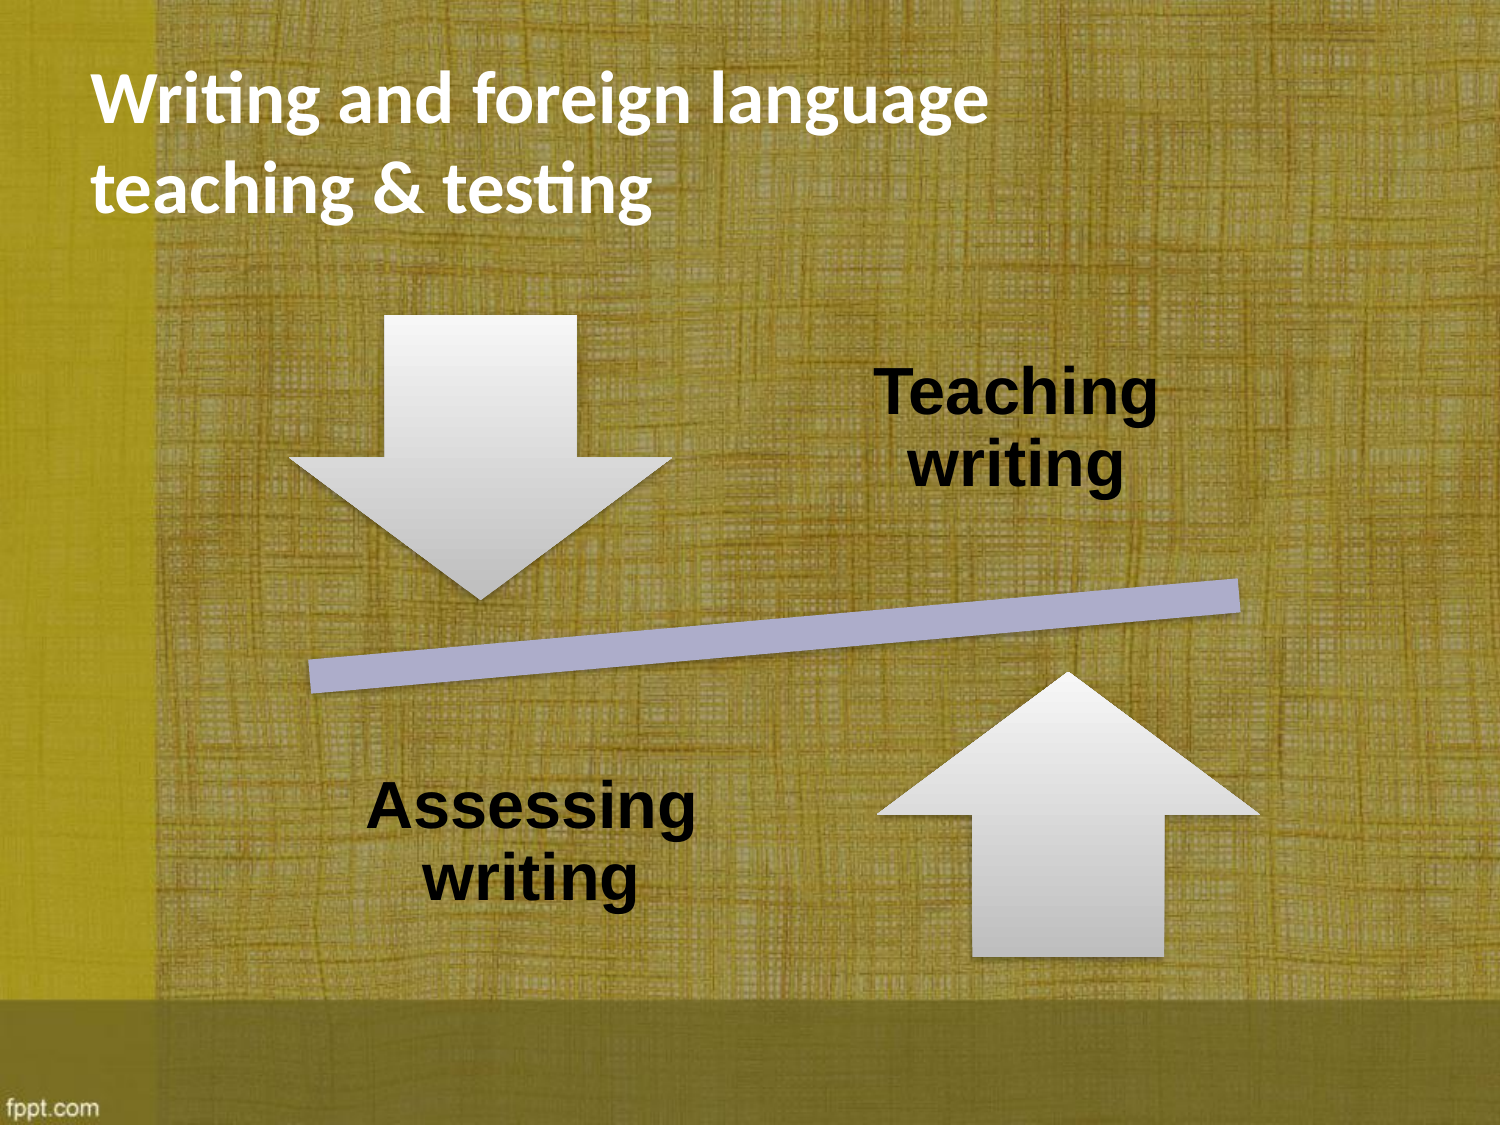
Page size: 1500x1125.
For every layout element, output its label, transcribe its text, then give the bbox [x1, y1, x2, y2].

title Writing and foreign language teaching & testing [74, 44, 1426, 233]
picture [0, 0, 1500, 1125]
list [135, 278, 1414, 994]
